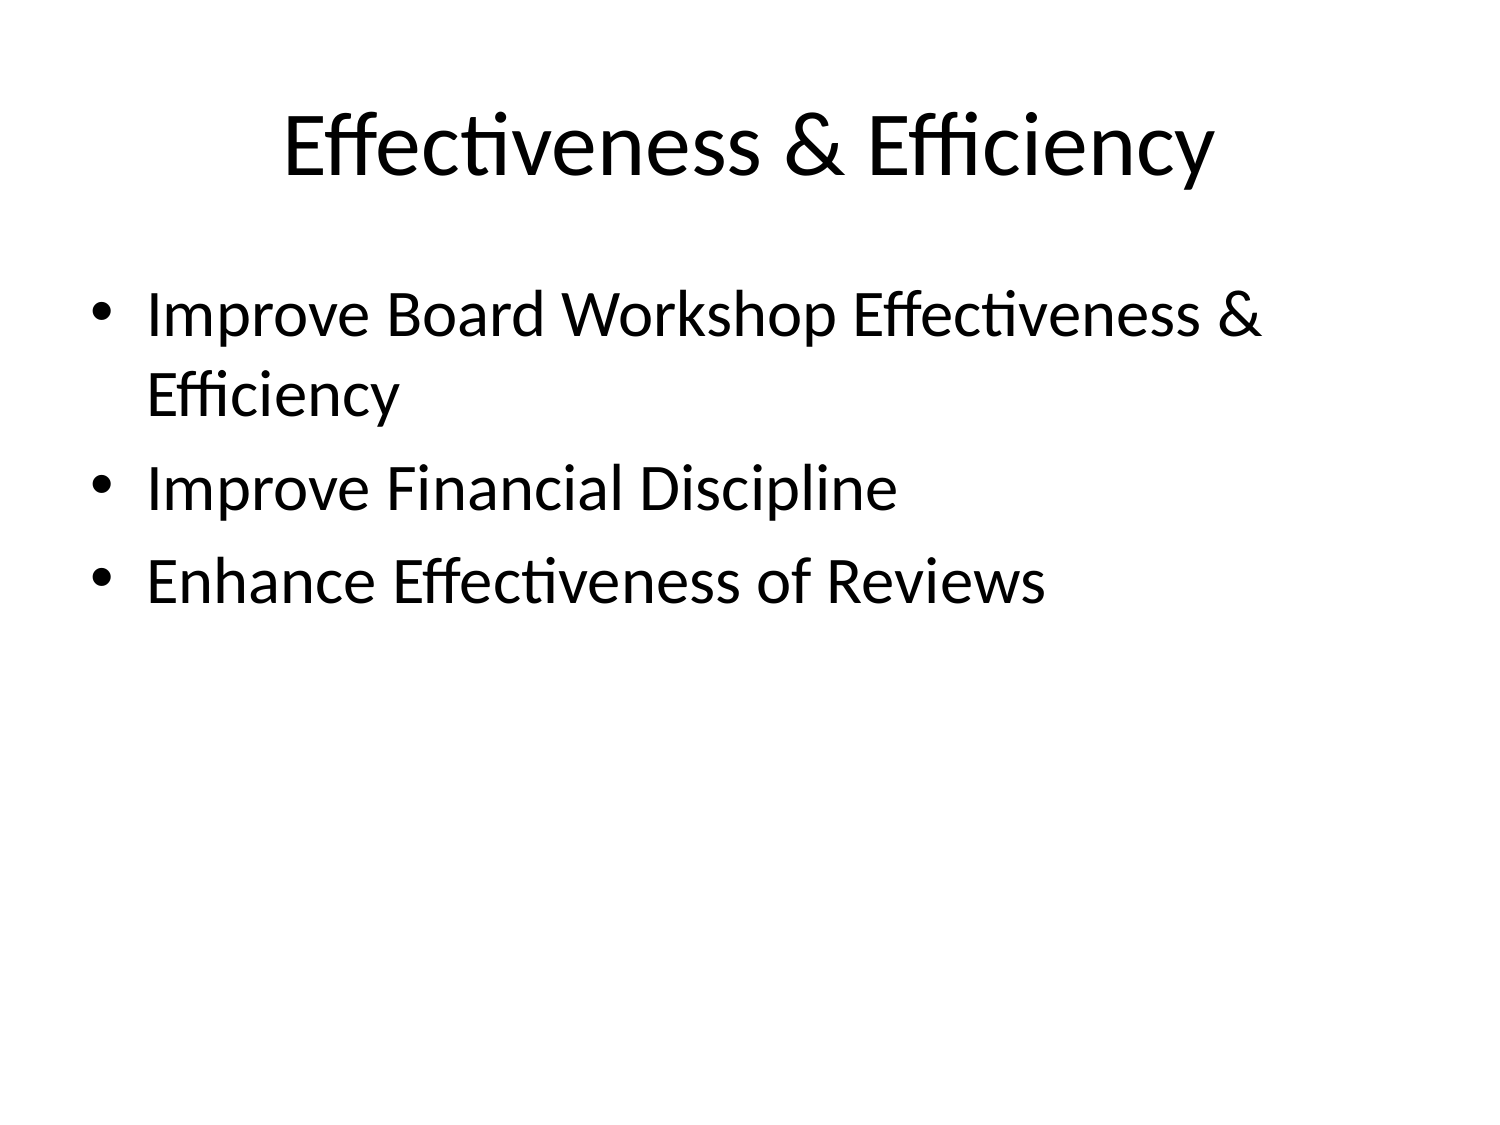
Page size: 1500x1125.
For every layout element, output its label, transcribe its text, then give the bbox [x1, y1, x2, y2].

list Improve Board Workshop Effectiveness & Efficiency Improve Financial Discipline Enhance Effectiveness of Reviews [75, 262, 1425, 1005]
title Effectiveness & Efficiency [75, 45, 1425, 233]
